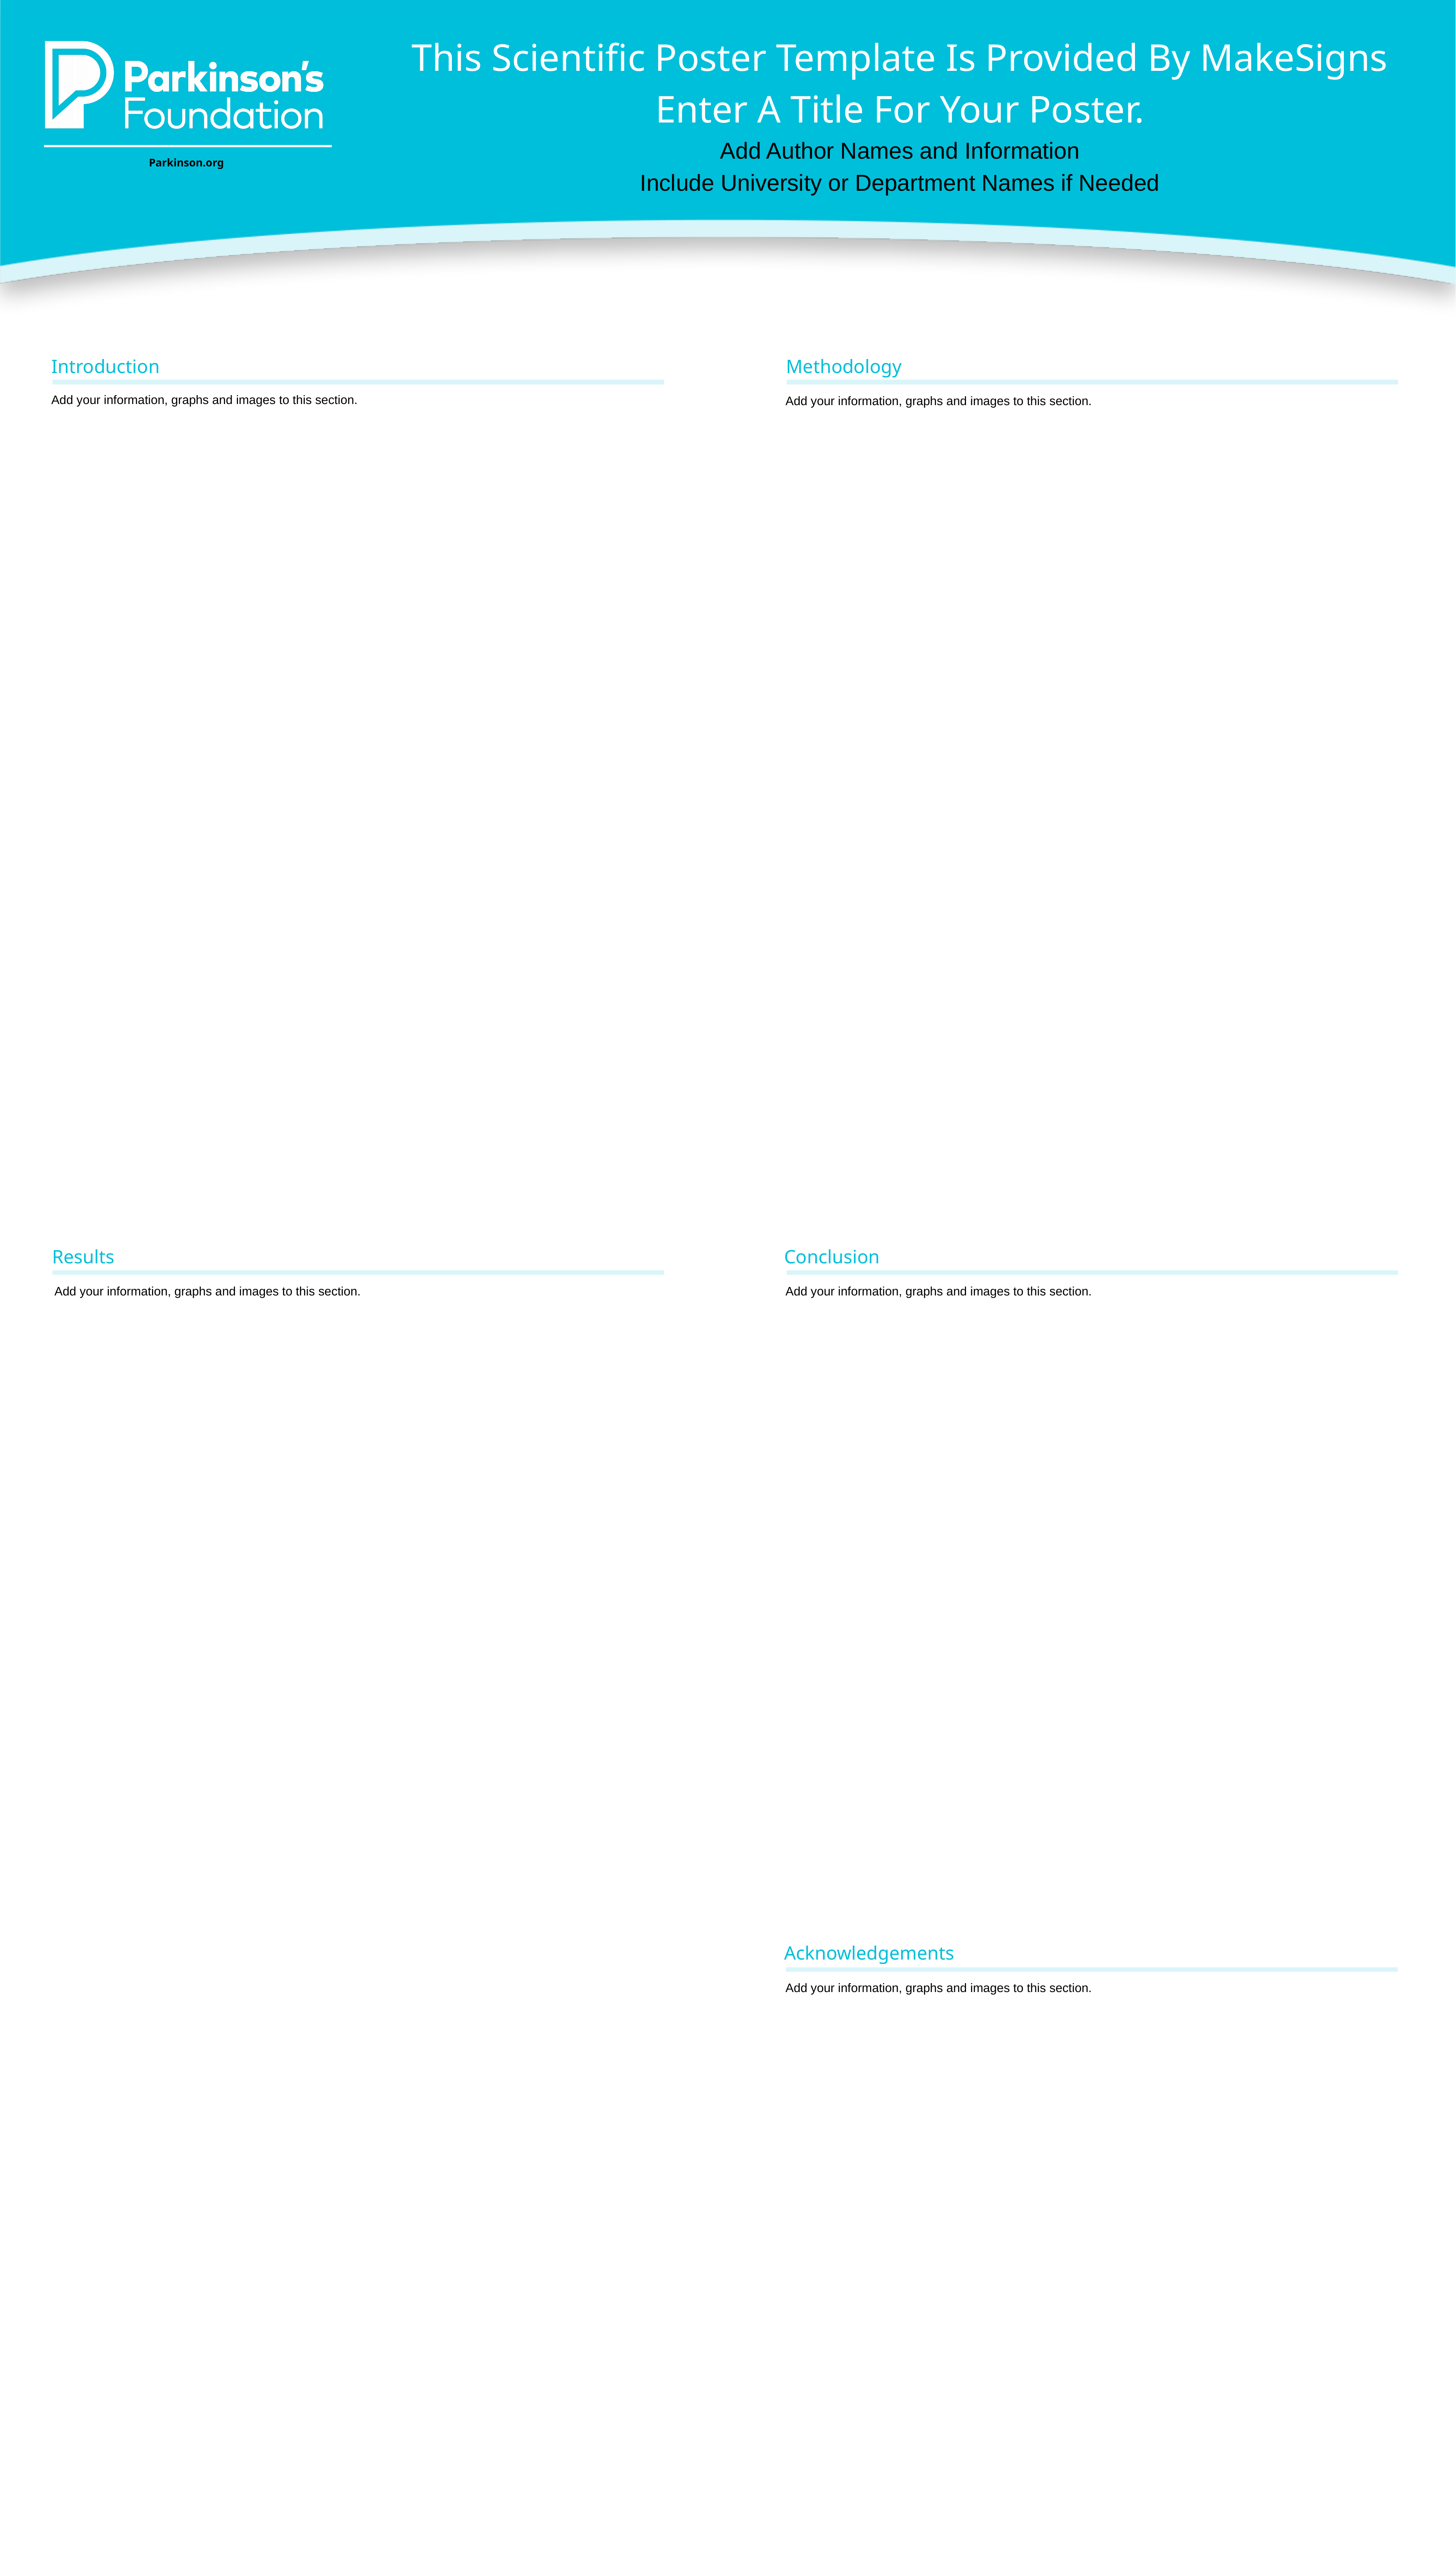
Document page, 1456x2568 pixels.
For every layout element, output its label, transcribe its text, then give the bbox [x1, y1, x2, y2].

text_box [0, 23, 368, 184]
text_box Add your information, graphs and images to this section. [780, 1977, 1401, 1998]
text_box Acknowledgements [778, 1939, 1372, 1967]
picture [0, 0, 1456, 284]
text_box Add your information, graphs and images to this section. [49, 1280, 670, 1301]
text_box Methodology [780, 352, 1373, 380]
text_box Add your information, graphs and images to this section. [46, 389, 667, 410]
text_box Add your information, graphs and images to this section. [780, 390, 1401, 411]
text_box Introduction [45, 352, 639, 380]
text_box Conclusion [778, 1242, 1372, 1270]
text_box Results [46, 1242, 639, 1270]
text_box Add your information, graphs and images to this section. [780, 1280, 1401, 1301]
